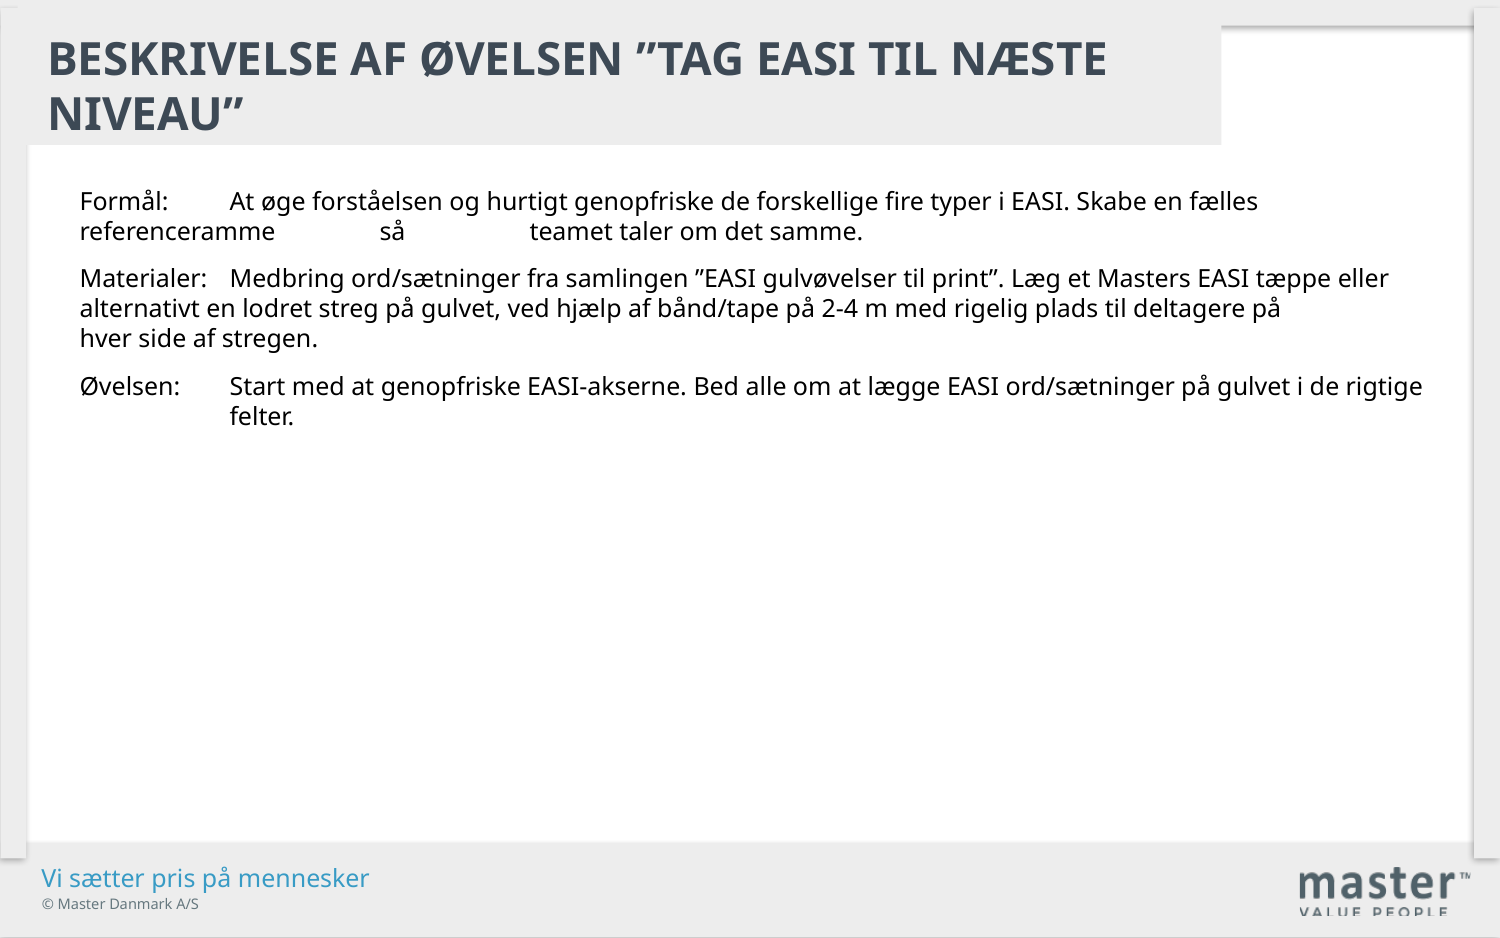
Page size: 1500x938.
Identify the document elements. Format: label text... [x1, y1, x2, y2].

list Formål: At øge forståelsen og hurtigt genopfriske de forskellige fire typer i EASI. Skabe en fælles referenceramme så teamet taler om det samme. Materialer: Medbring ord/sætninger fra samlingen ”EASI gulvøvelser til print”. Læg et Masters EASI tæppe eller alternativt en lodret streg på gulvet, ved hjælp af bånd/tape på 2-4 m med rigelig plads til deltagere på hver side af stregen. Øvelsen: Start med at genopfriske EASI-akserne. Bed alle om at lægge EASI ord/sætninger på gulvet i de rigtige felter. [64, 178, 1471, 840]
list Beskrivelse af øvelsen ”tag easi til næste niveau” [17, 0, 1222, 145]
